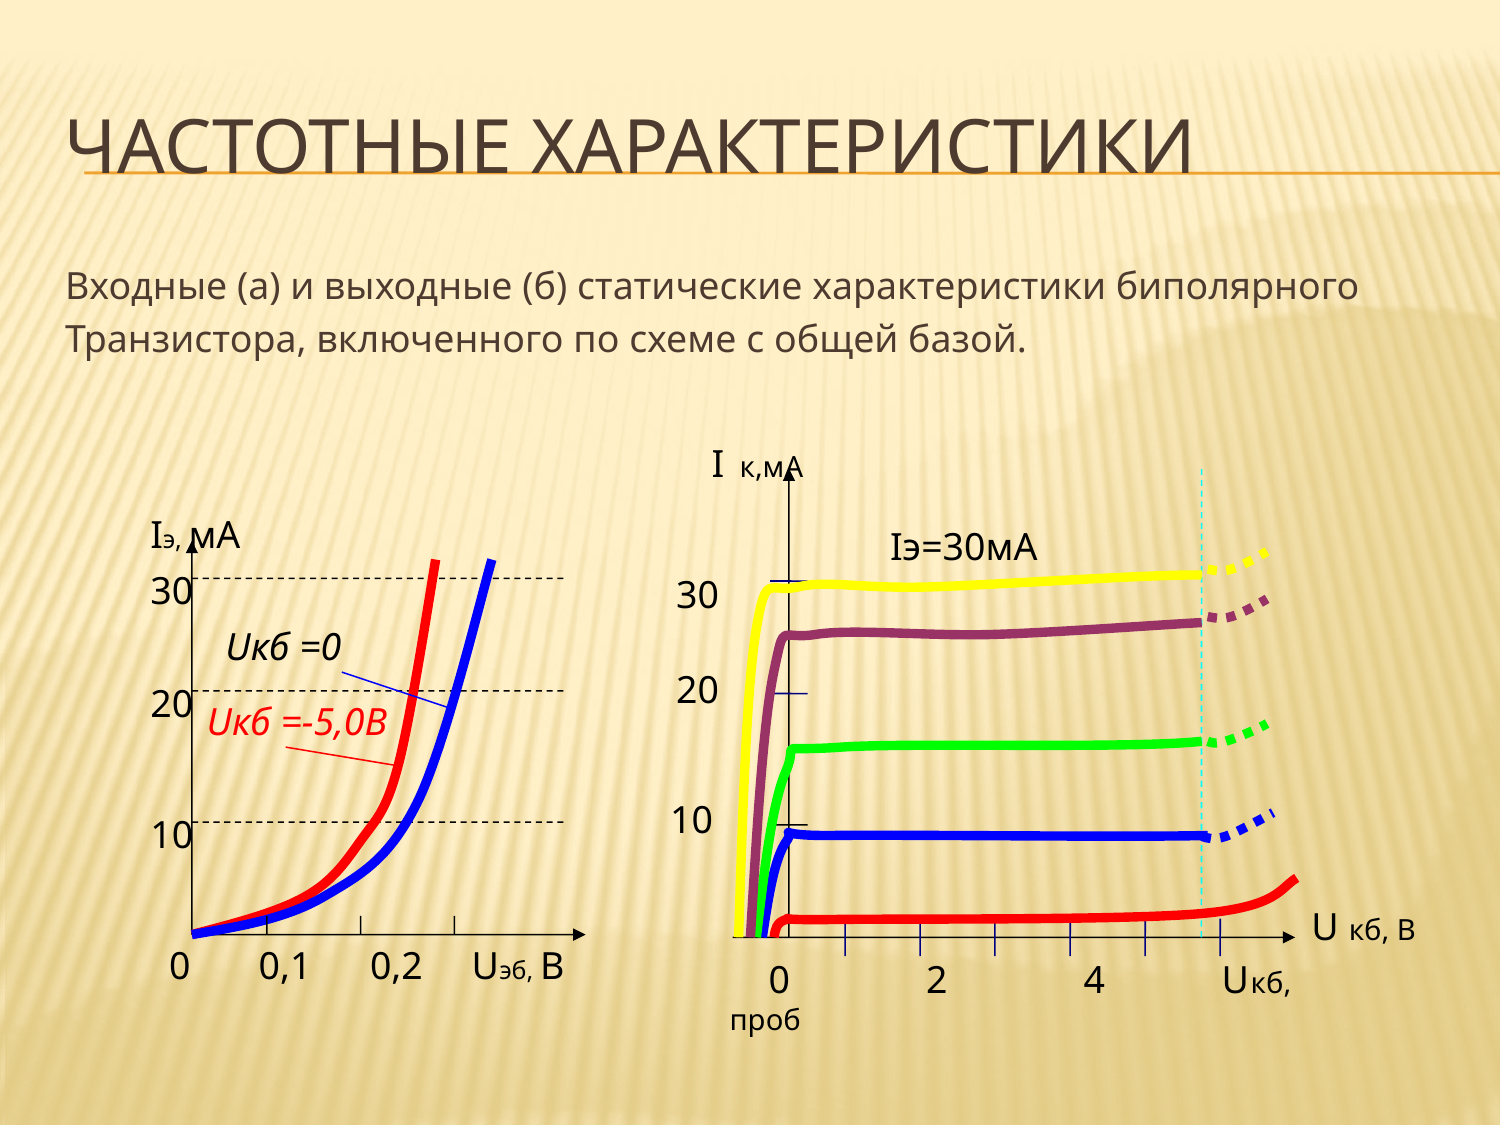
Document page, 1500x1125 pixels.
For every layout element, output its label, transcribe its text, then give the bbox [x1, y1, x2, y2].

title Частотные характеристики [50, 75, 1475, 213]
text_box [135, 503, 586, 992]
list Входные (а) и выходные (б) статические характеристики биполярного Транзистора, включенного по схеме с общей базой. [49, 254, 1476, 998]
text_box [655, 432, 1440, 1009]
